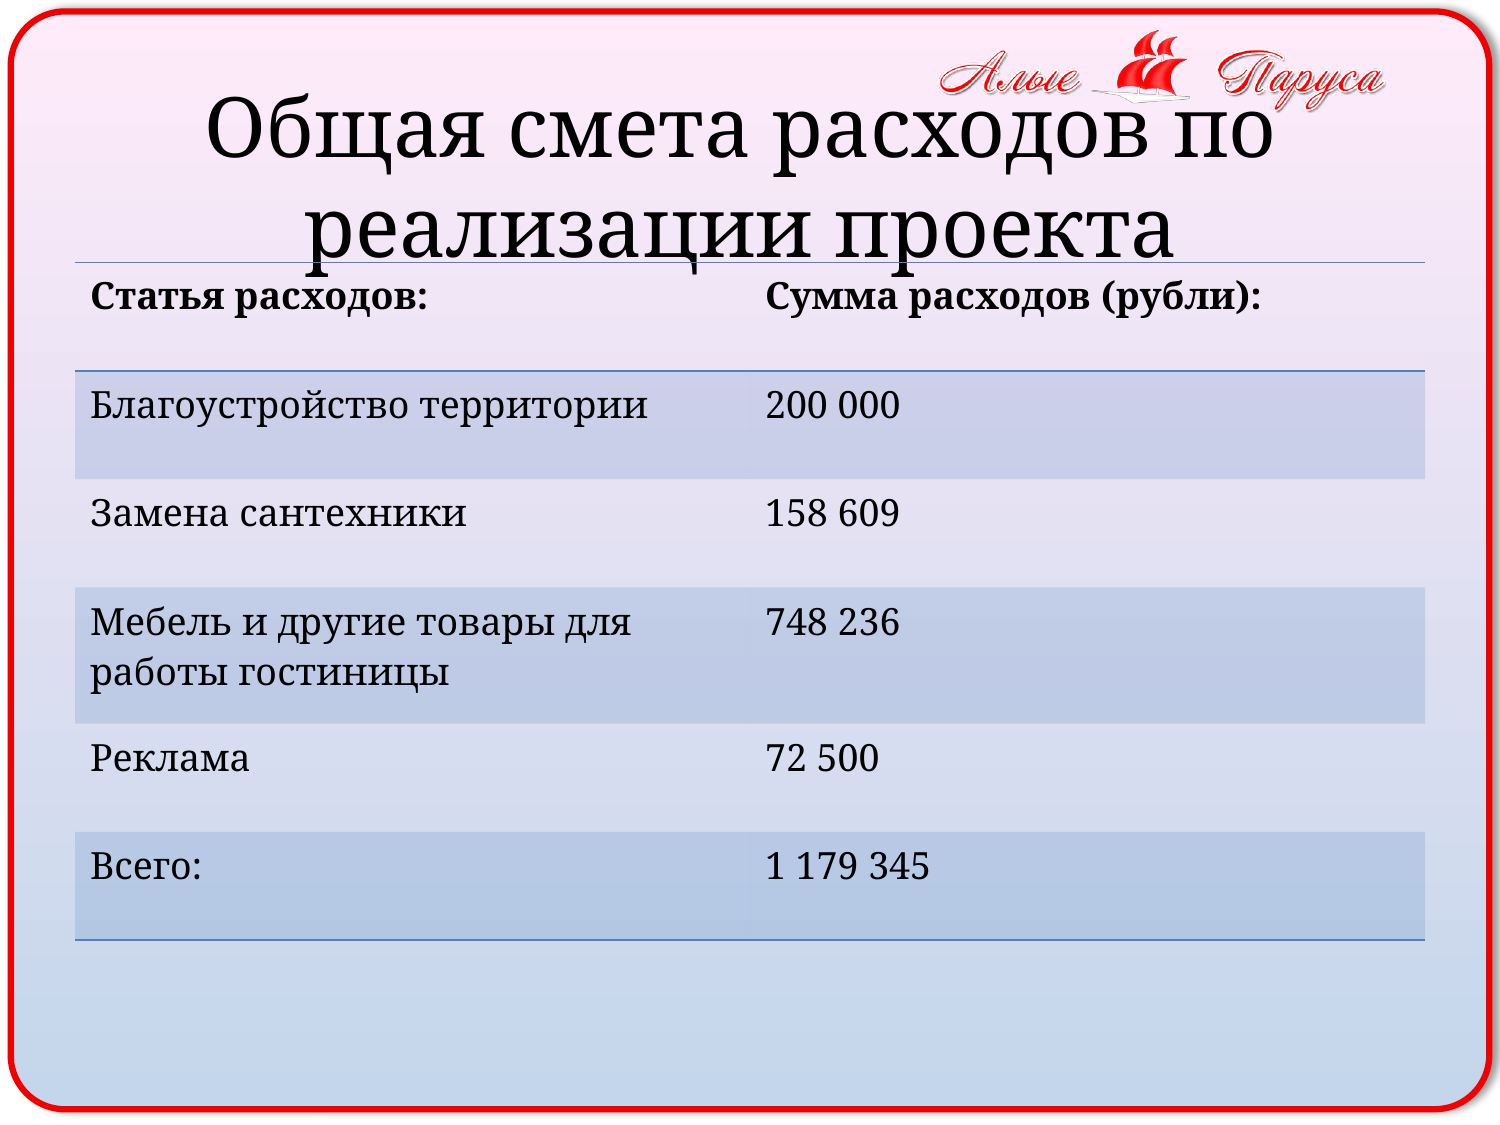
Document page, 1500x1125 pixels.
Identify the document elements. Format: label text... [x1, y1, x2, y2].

table_cell 200 000 [750, 372, 1425, 479]
table_cell Благоустройство территории [75, 372, 750, 479]
table_cell Реклама [75, 724, 750, 832]
table_header Статья расходов: [75, 263, 750, 370]
table_cell Замена сантехники [75, 479, 750, 587]
table_cell 72 500 [750, 724, 1425, 832]
table_header Сумма расходов (рубли): [750, 263, 1425, 370]
table_cell 158 609 [750, 479, 1425, 587]
table_cell 1 179 345 [750, 832, 1425, 939]
table_cell Всего: [75, 832, 750, 939]
title Общая смета расходов по реализации проекта [100, 66, 1382, 183]
table_cell Мебель и другие товары для работы гостиницы [75, 587, 750, 724]
table_cell 748 236 [750, 587, 1425, 724]
picture [938, 30, 1387, 114]
